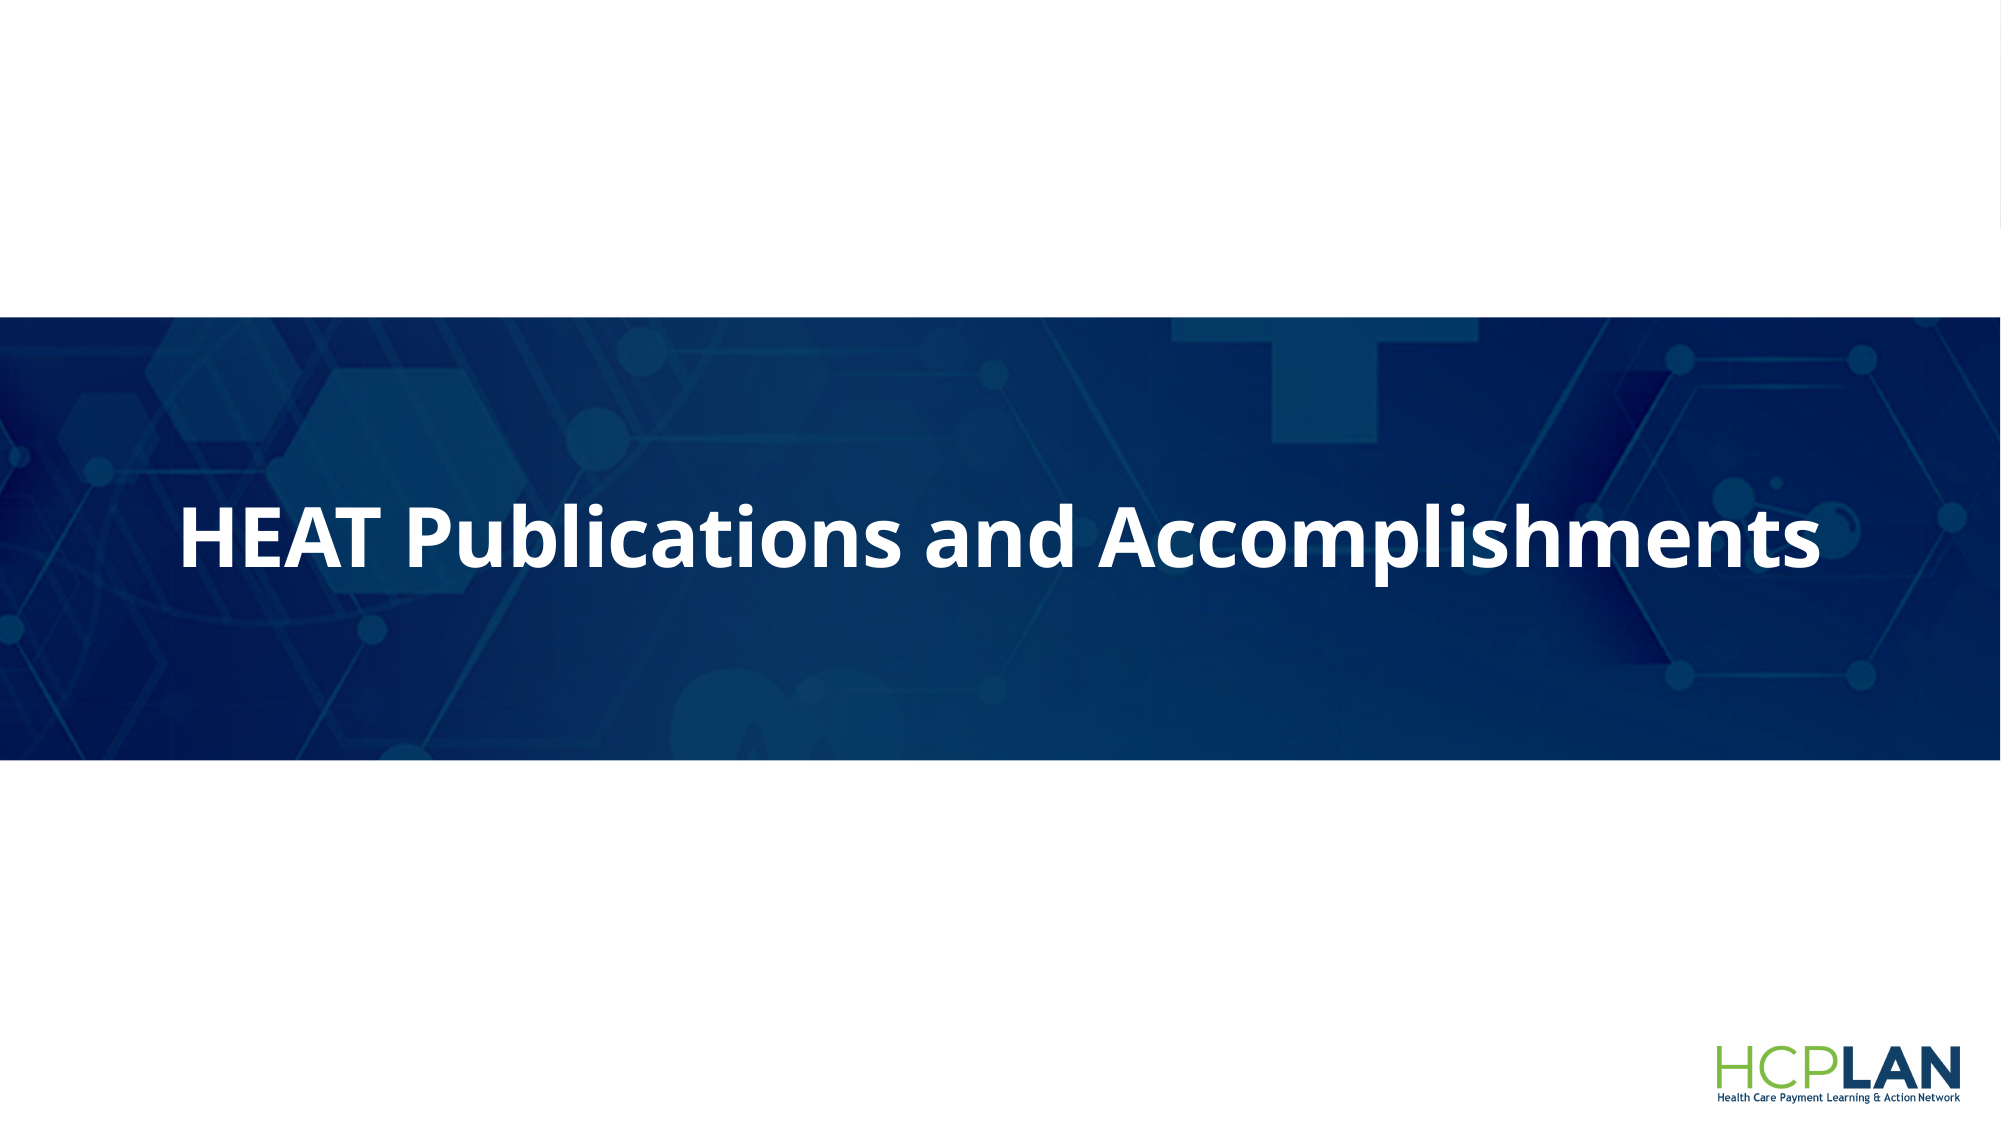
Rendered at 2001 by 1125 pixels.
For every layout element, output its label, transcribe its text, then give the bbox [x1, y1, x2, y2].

picture [1702, 1029, 1976, 1125]
title HEAT Publications and Accomplishments [0, 309, 2000, 771]
